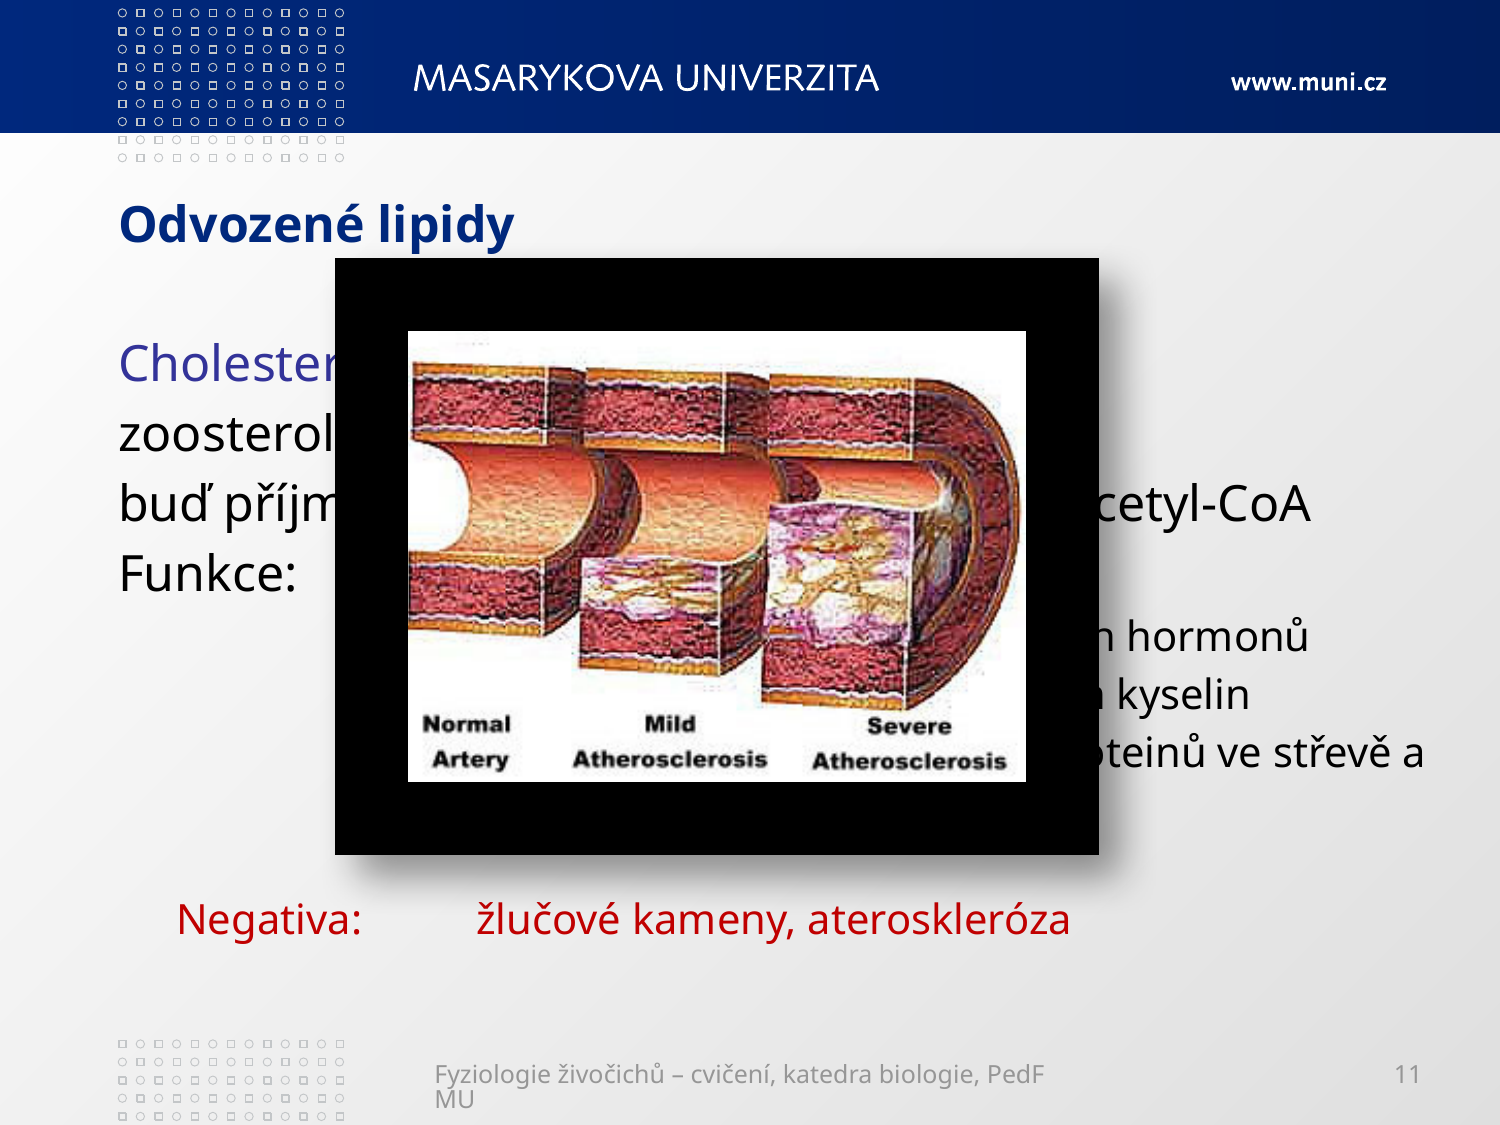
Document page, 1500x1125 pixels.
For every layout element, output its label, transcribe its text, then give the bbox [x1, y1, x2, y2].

list Cholesterol zoosterol buď příjmem v potravě nebo syntézou z Acetyl-CoA Funkce: strukturální součást BM výchozí látka pro tvorbu steroidních hormonů výchozí látka pro syntézu žlučových kyselin nezbytný pro syntézu všech lipoproteinů ve střevě a játrech Negativa: žlučové kameny, ateroskleróza [118, 331, 1469, 1006]
title Odvozené lipidy [118, 184, 1403, 291]
picture [407, 331, 1026, 783]
slide_number 11 [1125, 1025, 1438, 1100]
footer Fyziologie živočichů – cvičení, katedra biologie, PedF MU [419, 1025, 1081, 1100]
